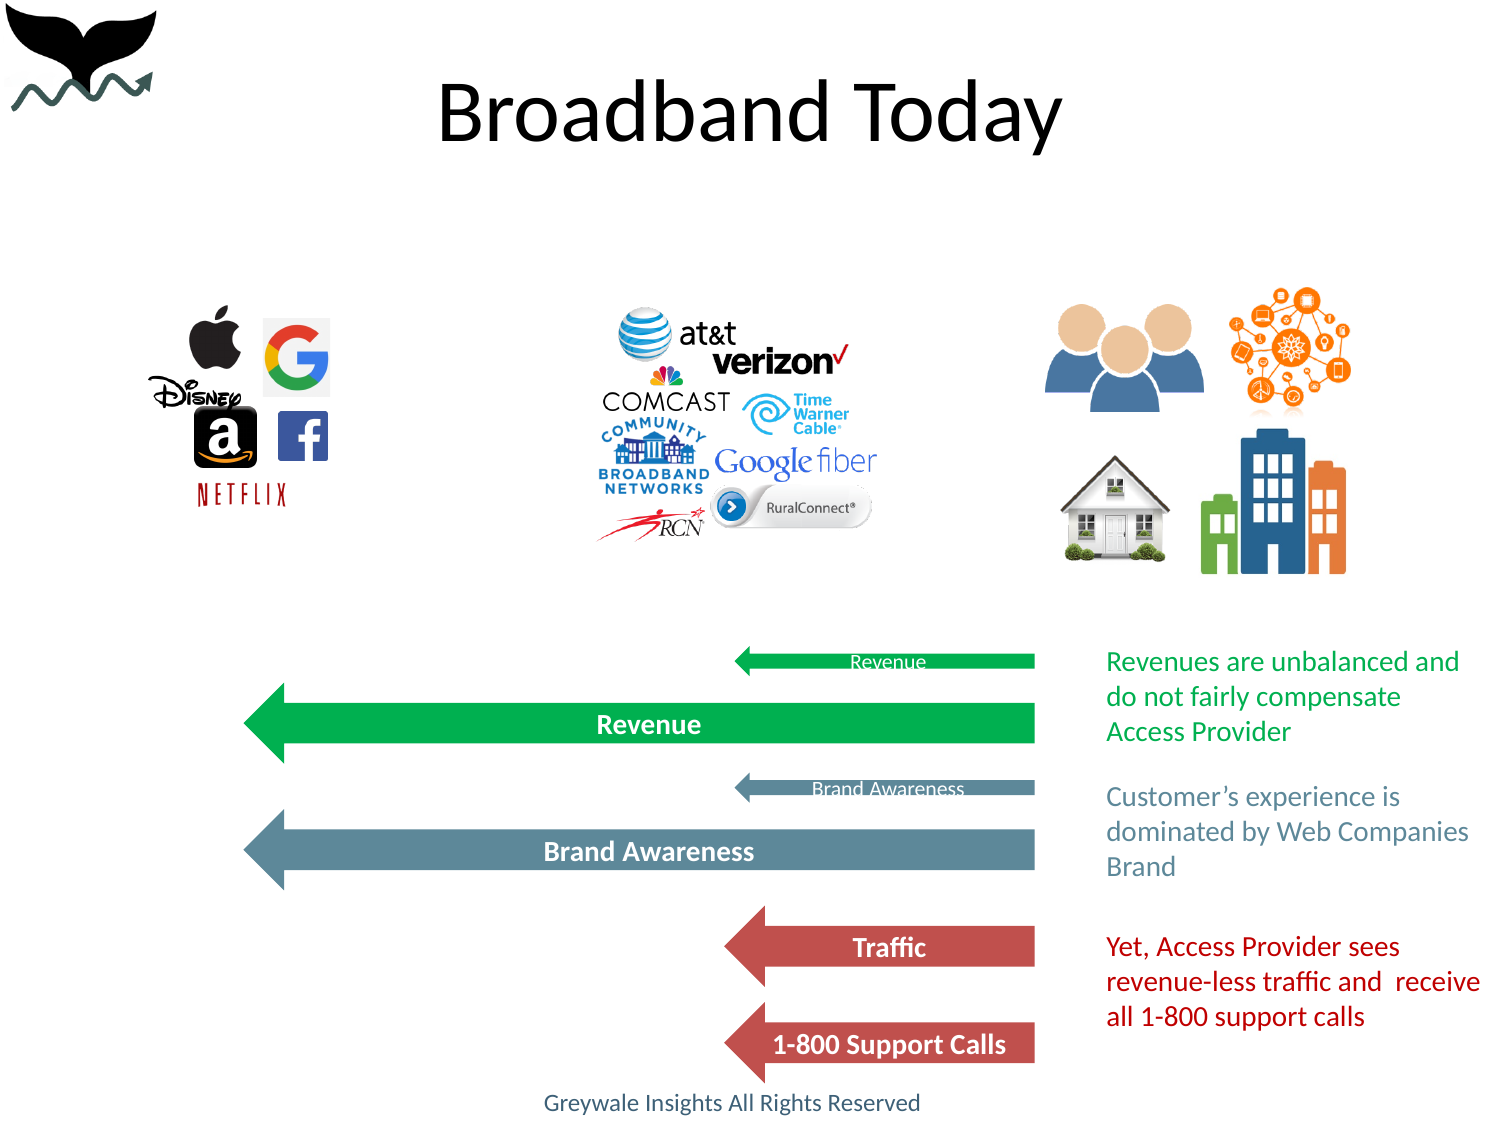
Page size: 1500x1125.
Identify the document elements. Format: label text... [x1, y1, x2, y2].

text_box Revenues are unbalanced and do not fairly compensate Access Provider [1091, 634, 1500, 755]
picture [1059, 424, 1376, 578]
text_box Revenue [241, 680, 1037, 766]
text_box Brand Awareness [732, 770, 1037, 805]
title Broadband Today [75, 45, 1425, 233]
text_box 1-800 Support Calls [722, 1000, 1037, 1079]
picture [1229, 286, 1351, 418]
text_box Customer’s experience is dominated by Web Companies Brand [1091, 770, 1500, 890]
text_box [147, 300, 331, 508]
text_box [583, 304, 878, 542]
picture [0, 0, 172, 112]
text_box Traffic [722, 903, 1037, 989]
picture [1045, 304, 1204, 412]
text_box Brand Awareness [241, 807, 1037, 893]
text_box Revenue [732, 644, 1037, 679]
text_box Greywale Insights All Rights Reserved [528, 1079, 937, 1125]
text_box Yet, Access Provider sees revenue-less traffic and receive all 1-800 support calls [1091, 919, 1500, 1040]
